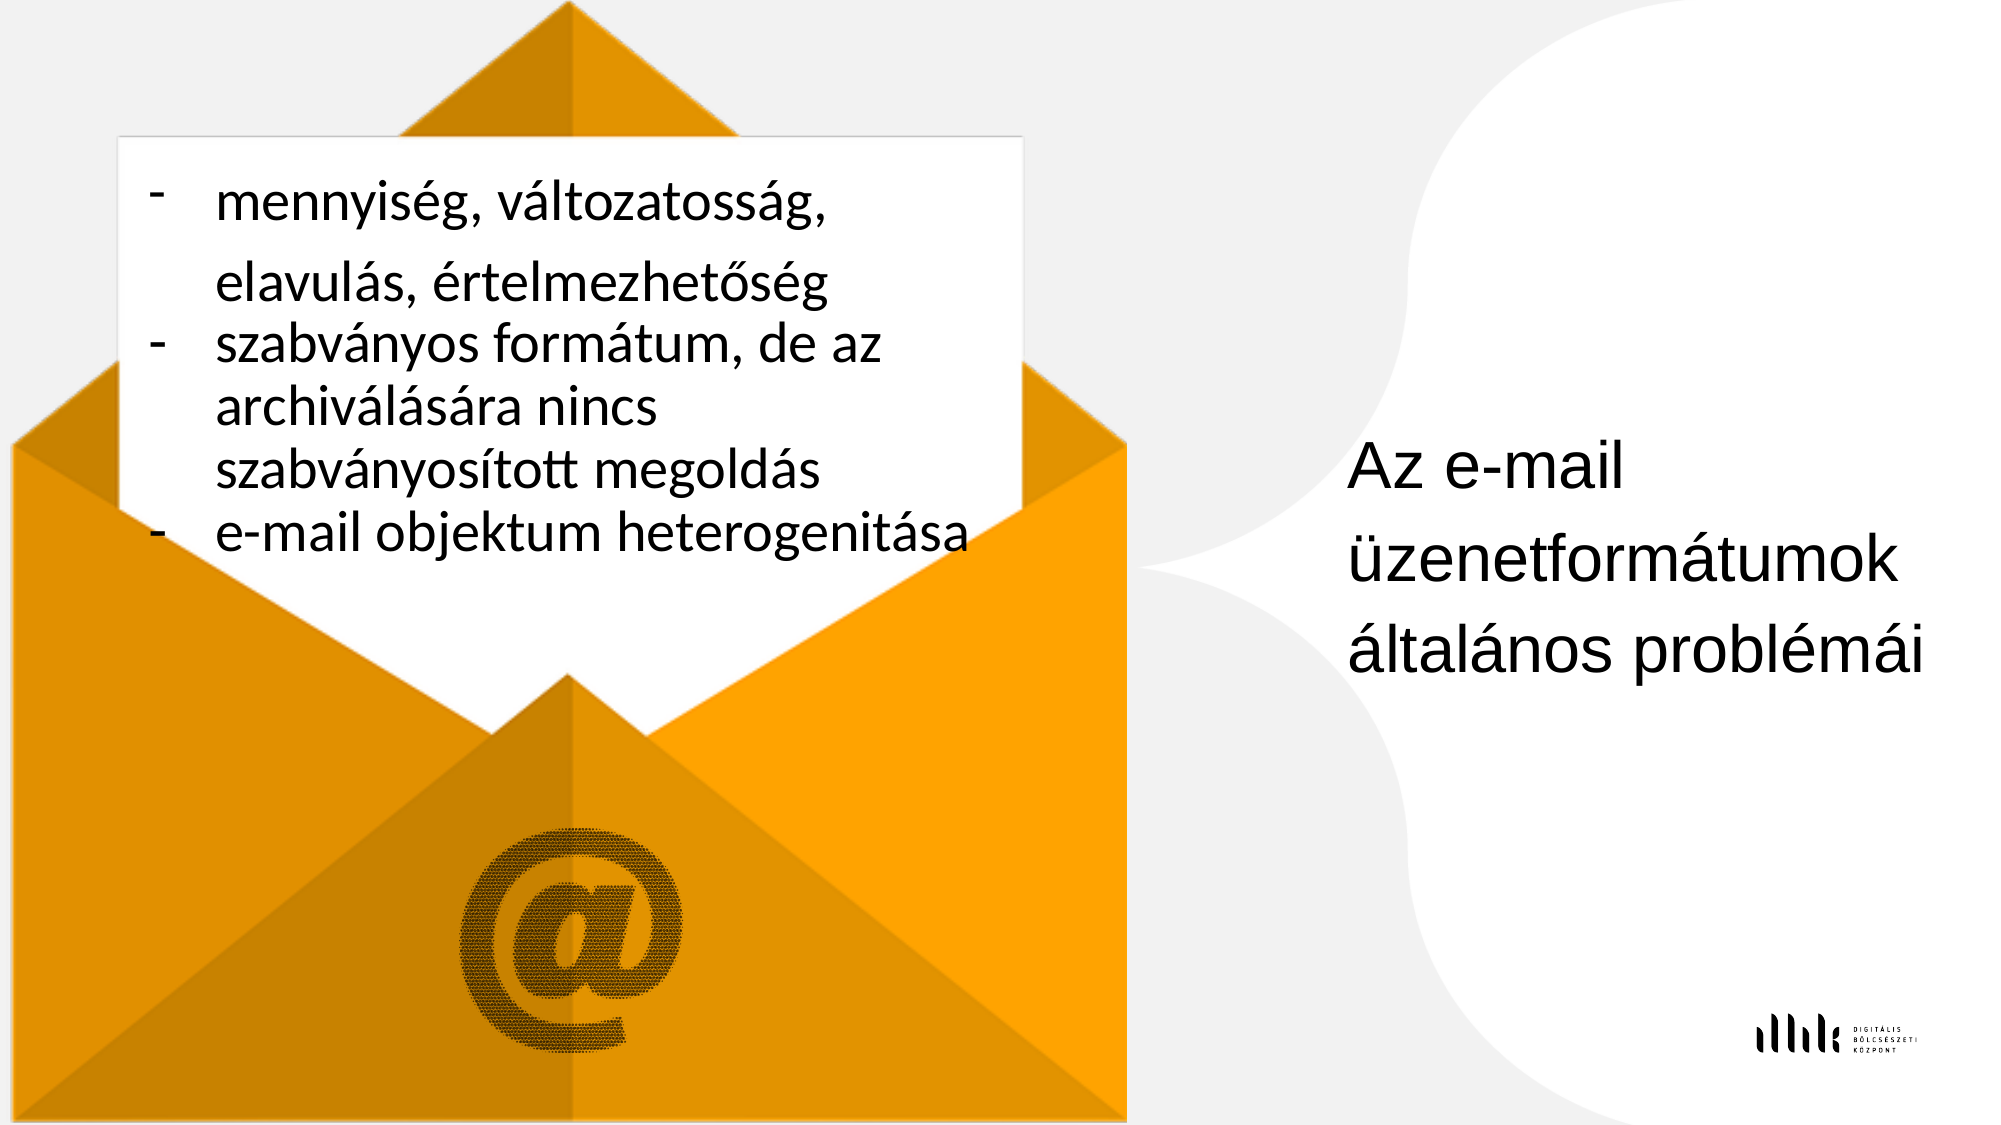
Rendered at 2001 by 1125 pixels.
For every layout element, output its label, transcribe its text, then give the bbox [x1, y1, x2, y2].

picture [0, 0, 1723, 1125]
picture [1756, 1013, 1917, 1053]
title Az e-mail üzenetformátumok általános problémái [1727, 431, 2000, 694]
